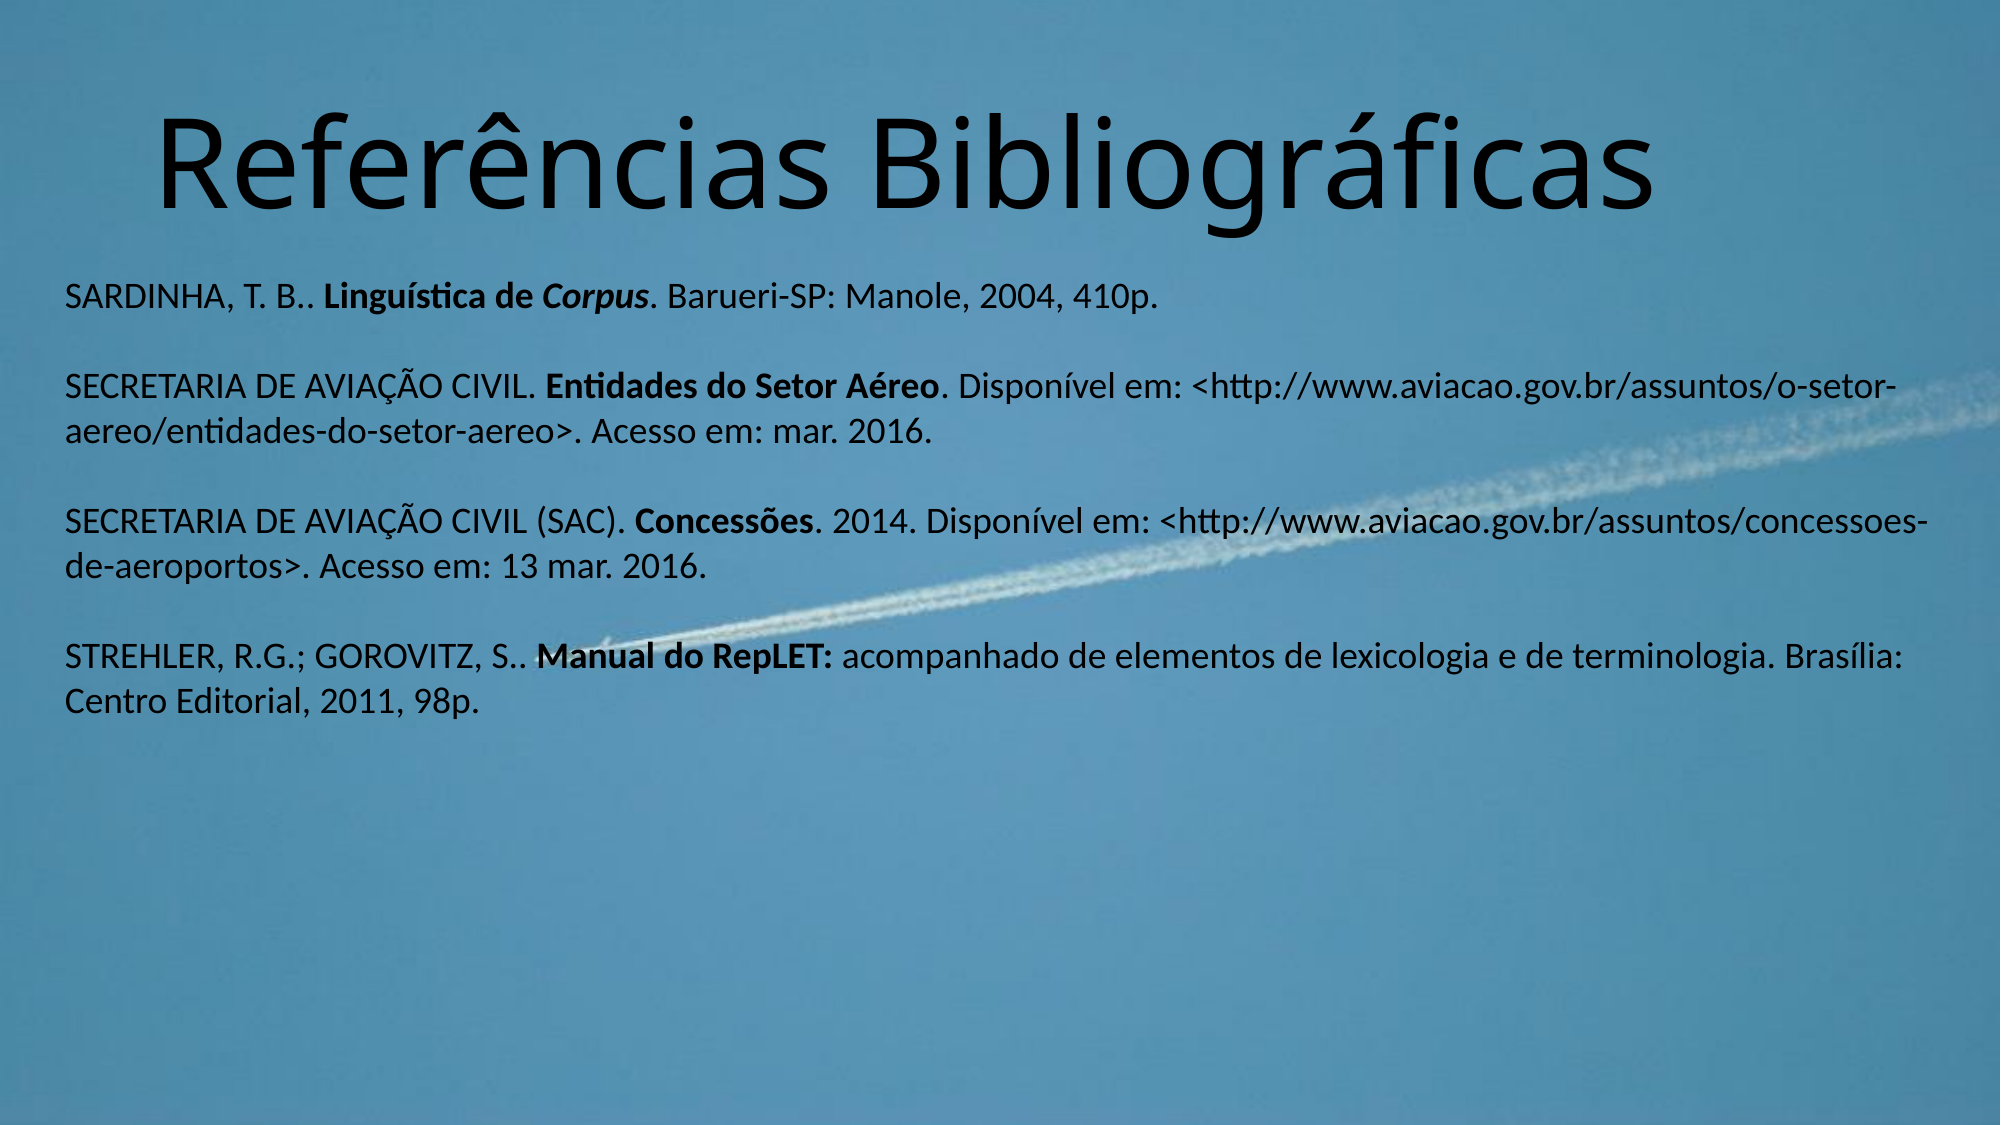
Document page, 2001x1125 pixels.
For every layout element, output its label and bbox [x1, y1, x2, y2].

list [0, 0, 2000, 1125]
